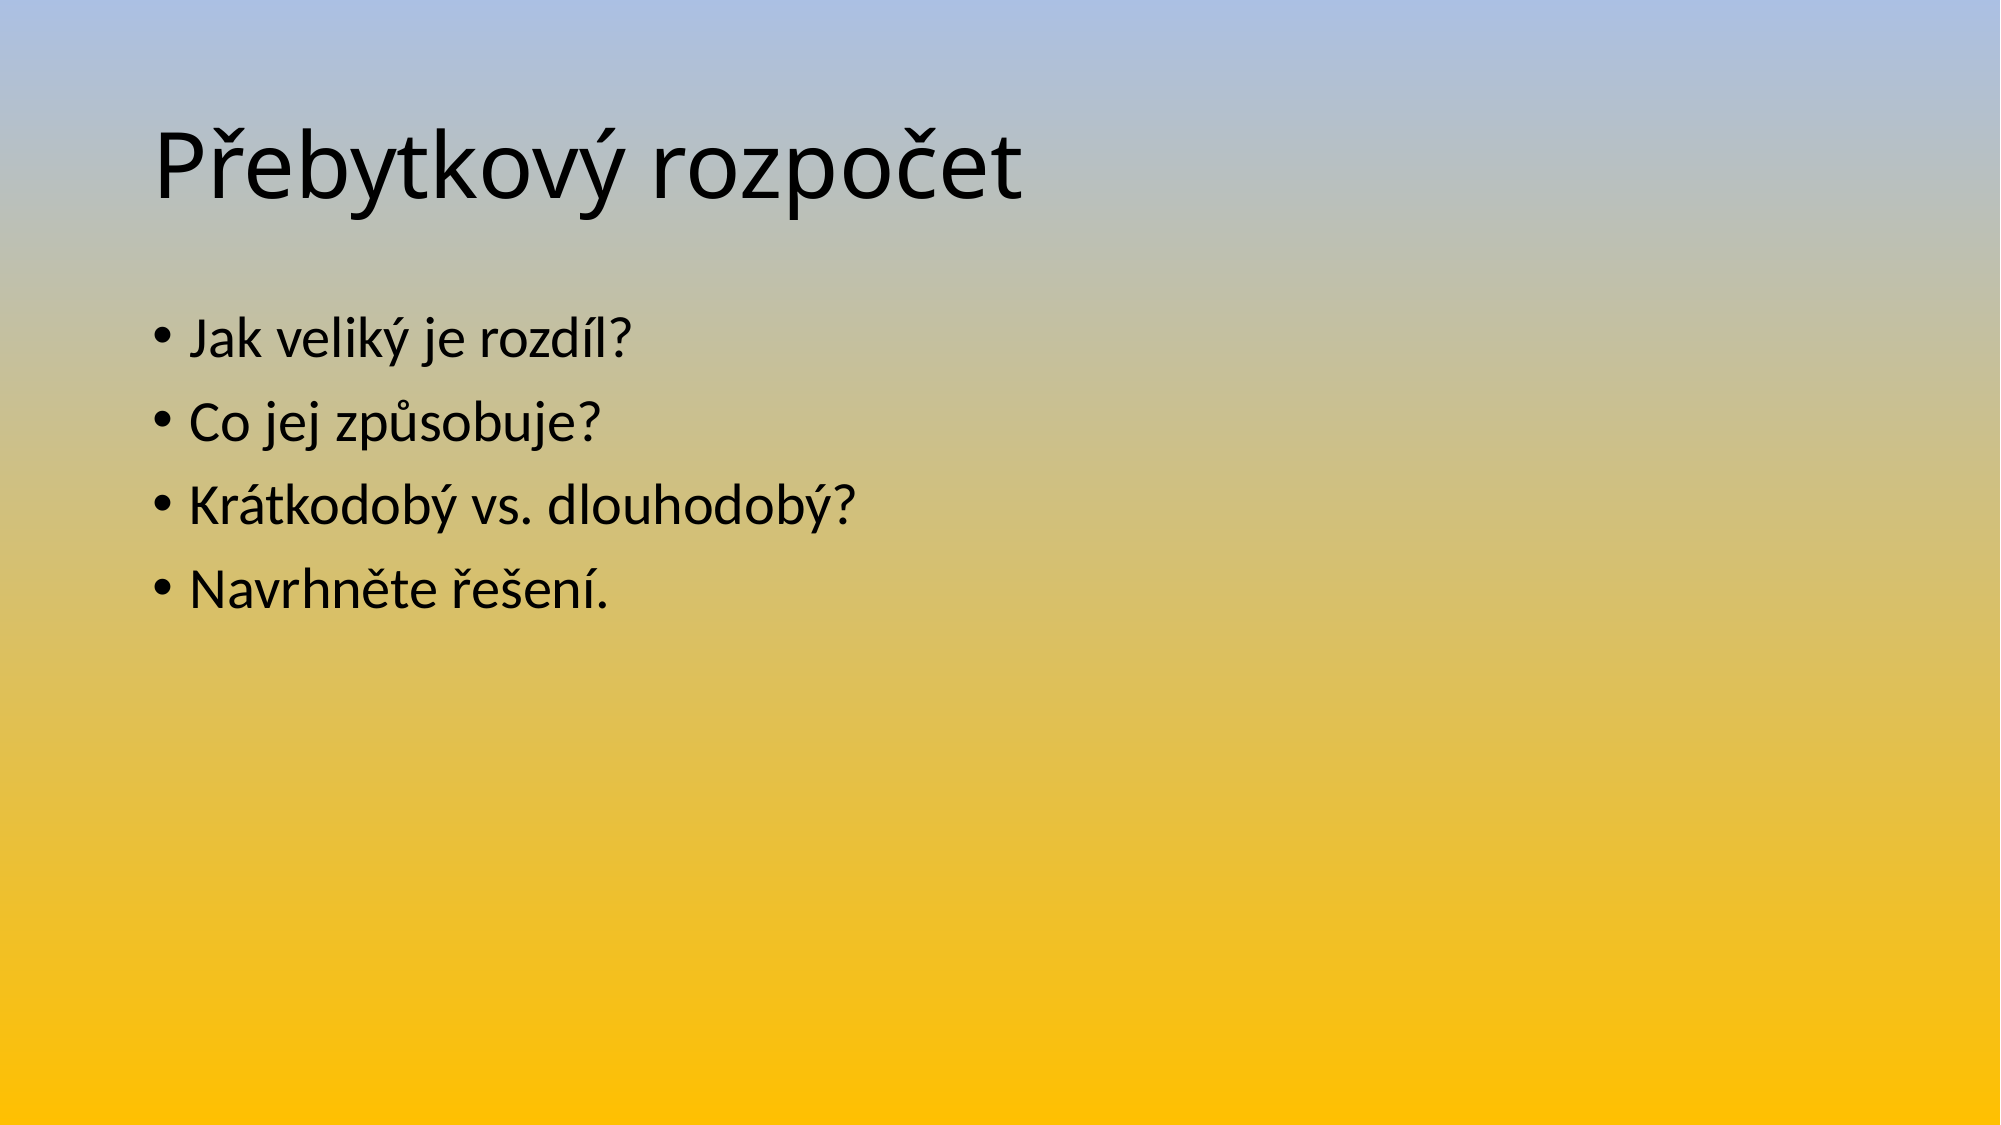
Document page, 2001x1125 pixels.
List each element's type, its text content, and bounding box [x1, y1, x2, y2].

list Jak veliký je rozdíl? Co jej způsobuje? Krátkodobý vs. dlouhodobý? Navrhněte řešení. [137, 299, 1863, 1014]
title Přebytkový rozpočet [137, 59, 1863, 278]
